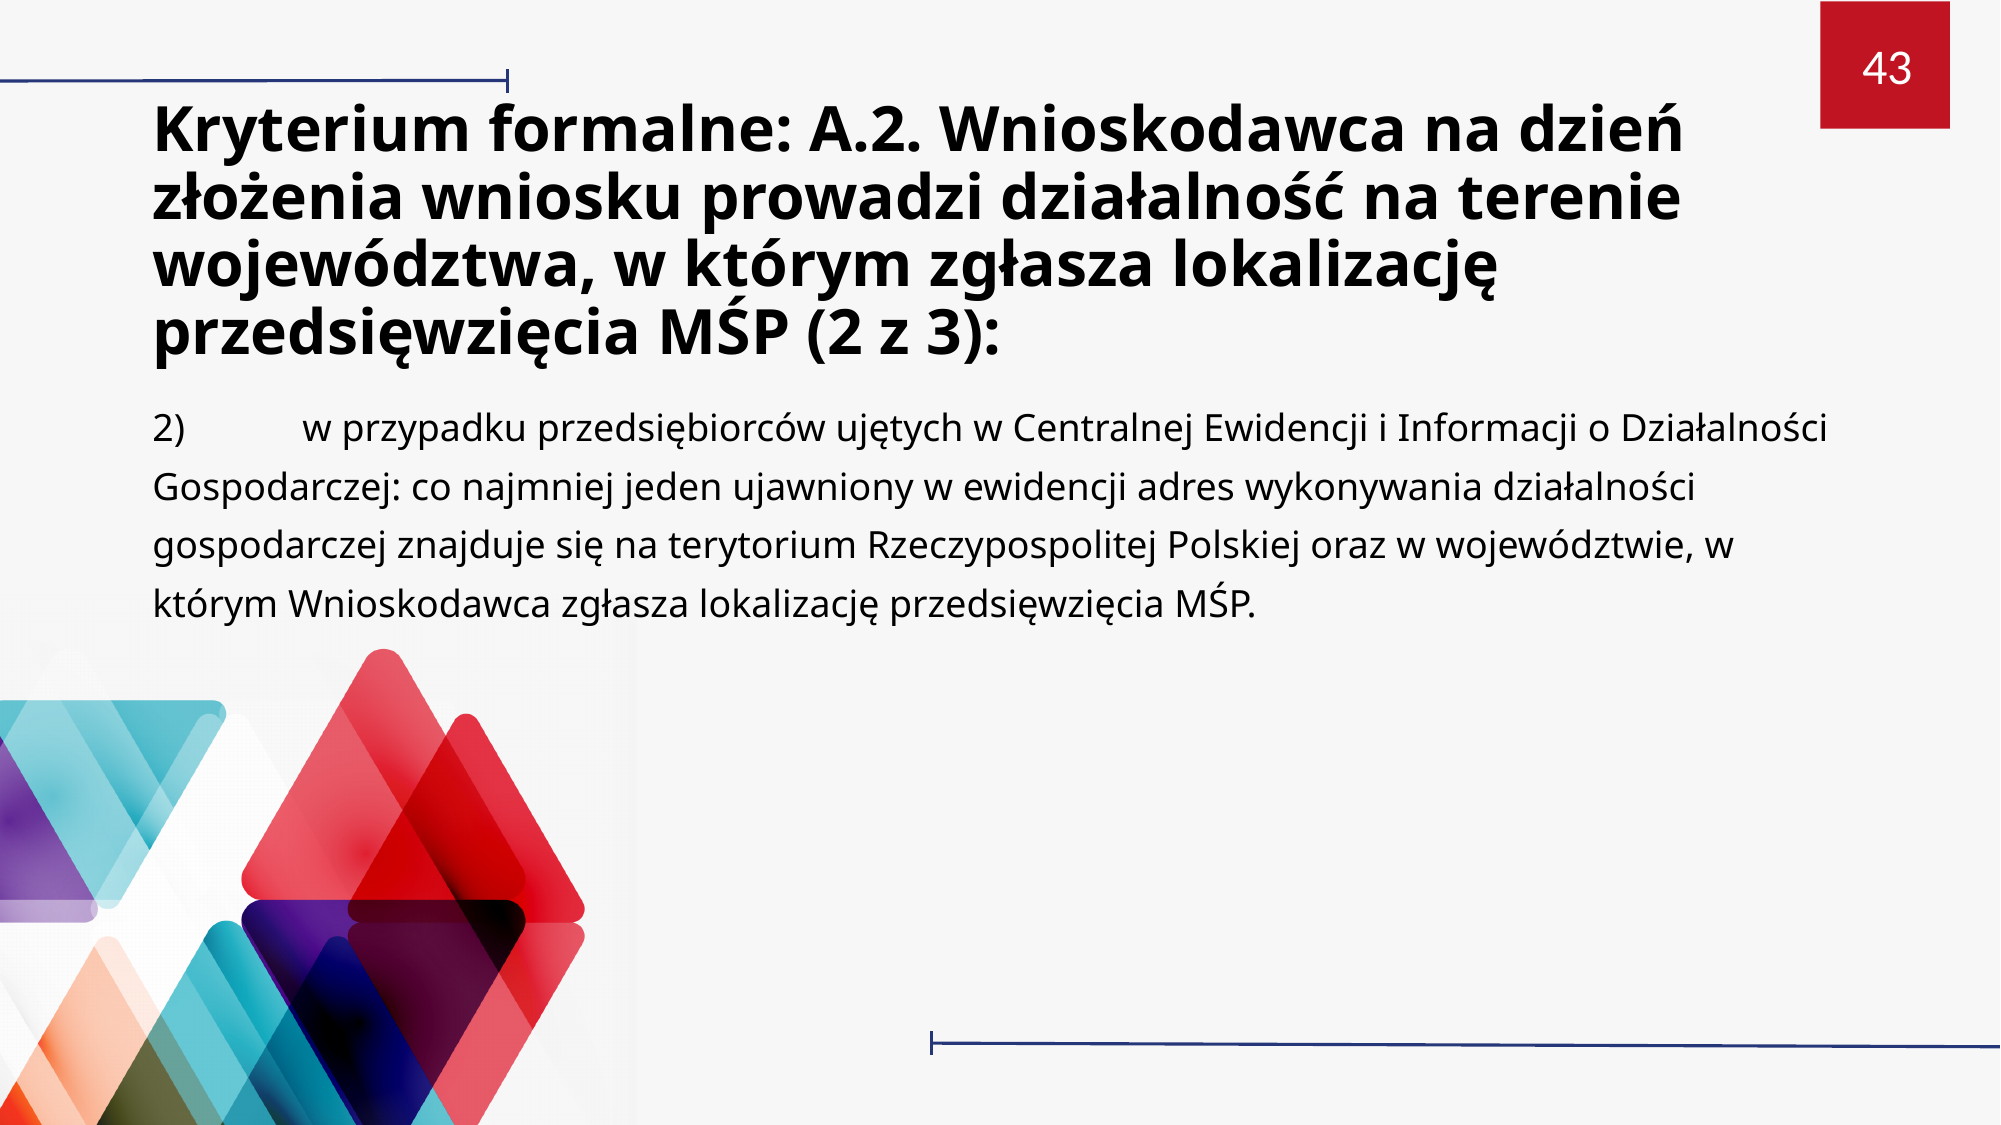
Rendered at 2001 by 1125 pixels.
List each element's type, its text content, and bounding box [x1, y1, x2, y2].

title Kryterium formalne: A.2. Wnioskodawca na dzień złożenia wniosku prowadzi działalność na terenie województwa, w którym zgłasza lokalizację przedsięwzięcia MŚP (2 z 3): [137, 124, 1863, 342]
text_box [1820, 1, 1950, 129]
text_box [931, 1031, 2000, 1055]
picture [0, 593, 638, 1125]
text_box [0, 69, 508, 93]
list 2) w przypadku przedsiębiorców ujętych w Centralnej Ewidencji i Informacji o Działalności Gospodarczej: co najmniej jeden ujawniony w ewidencji adres wykonywania działalności gospodarczej znajduje się na terytorium Rzeczypospolitej Polskiej oraz w województwie, w którym Wnioskodawca zgłasza lokalizację przedsięwzięcia MŚP. [137, 383, 1863, 726]
